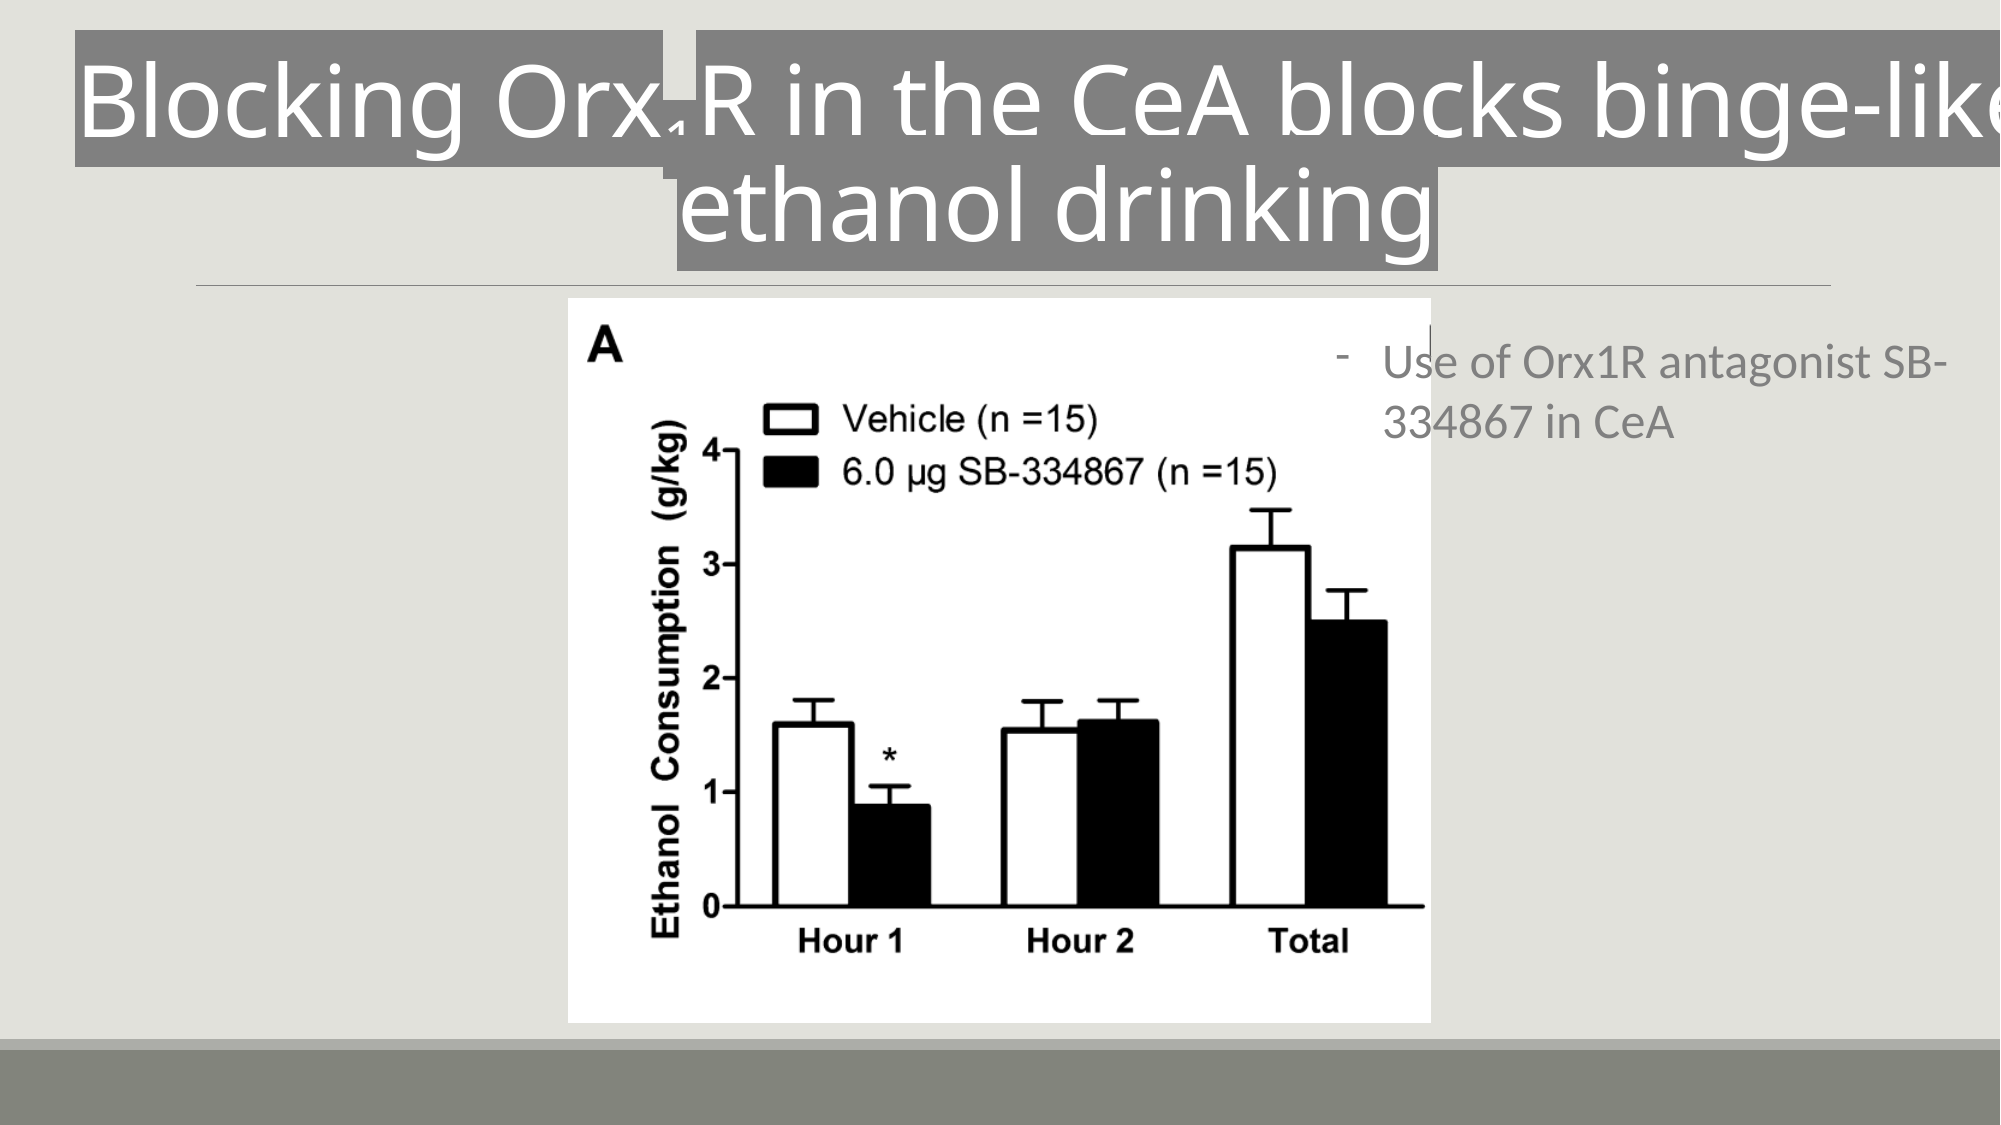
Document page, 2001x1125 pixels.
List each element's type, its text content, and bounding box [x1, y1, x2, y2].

picture [567, 298, 1431, 1023]
title Blocking Orx1R in the CeA blocks binge-like ethanol drinking [57, 35, 2000, 270]
text_box Use of Orx1R antagonist SB-334867 in CeA [1440, 321, 2000, 457]
